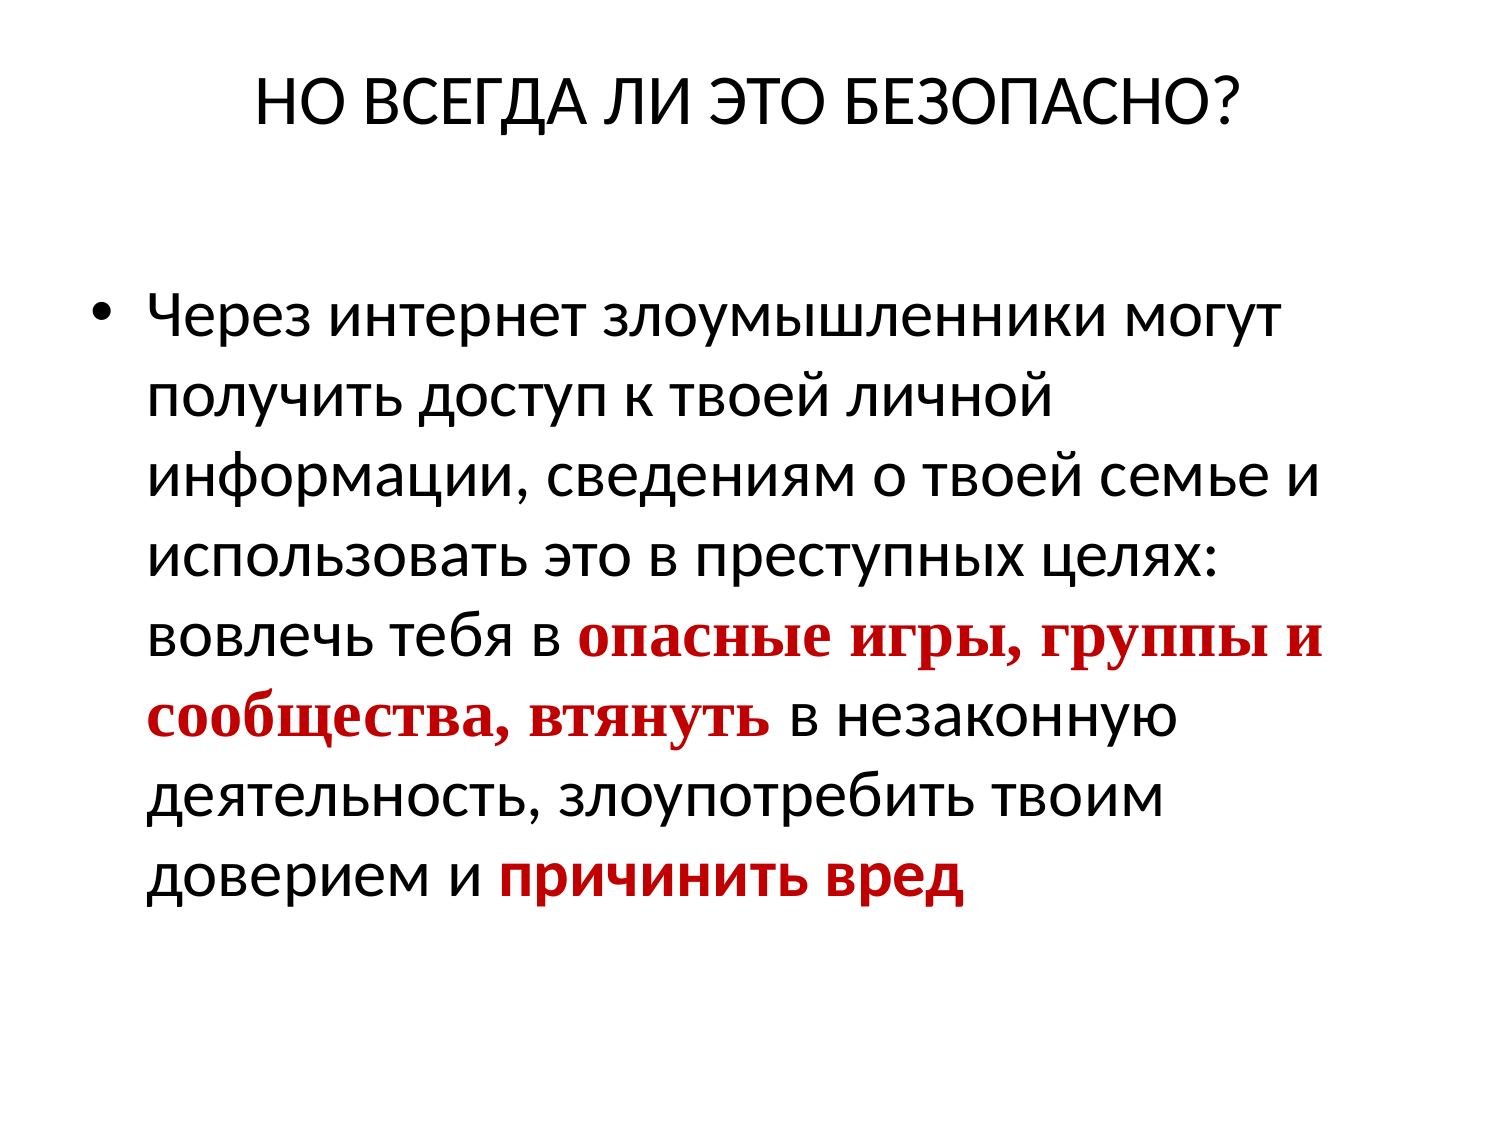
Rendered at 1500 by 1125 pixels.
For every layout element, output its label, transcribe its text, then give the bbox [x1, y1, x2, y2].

list Через интернет злоумышленники могут получить доступ к твоей личной информации, сведениям о твоей семье и использовать это в преступных целях: вовлечь тебя в опасные игры, группы и сообщества, втянуть в незаконную деятельность, злоупотребить твоим доверием и причинить вред [75, 262, 1425, 1005]
title НО ВСЕГДА ЛИ ЭТО БЕЗОПАСНО? [75, 45, 1425, 233]
